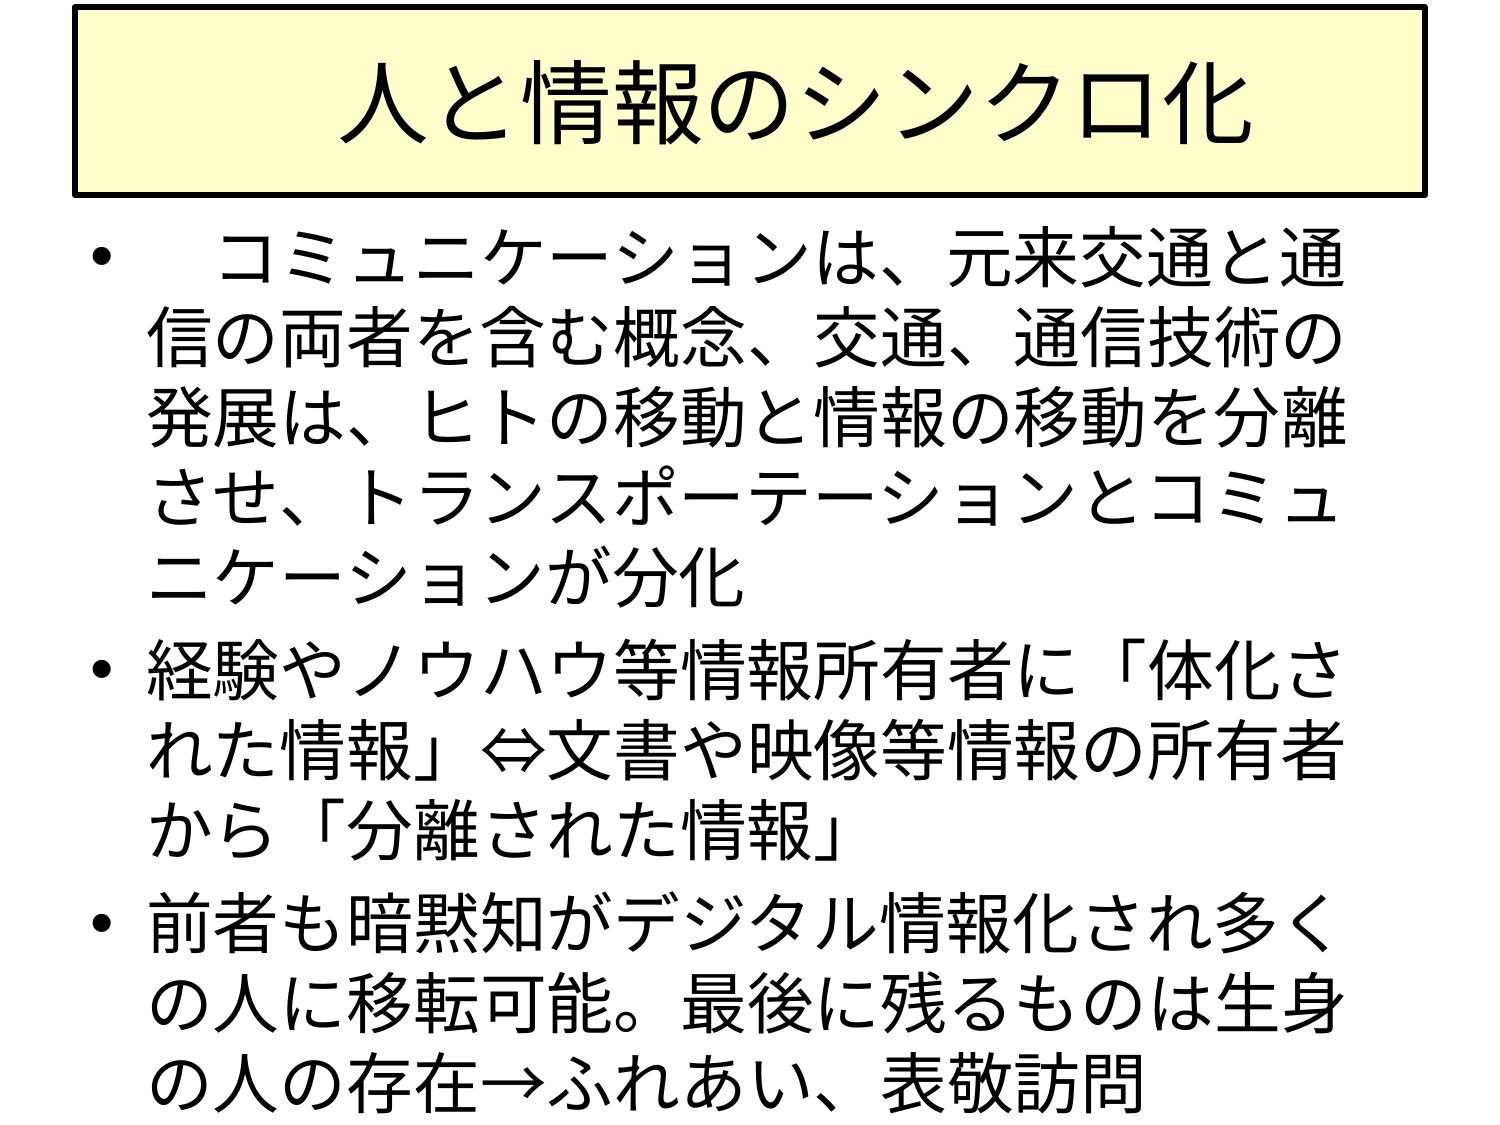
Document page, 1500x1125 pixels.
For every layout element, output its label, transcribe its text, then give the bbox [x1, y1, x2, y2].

title 人と情報のシンクロ化 [75, 7, 1425, 195]
list コミュニケーションは、元来交通と通信の両者を含む概念、交通、通信技術の発展は、ヒトの移動と情報の移動を分離させ、トランスポーテーションとコミュニケーションが分化 経験やノウハウ等情報所有者に「体化された情報」⇔文書や映像等情報の所有者から「分離された情報」 前者も暗黙知がデジタル情報化され多くの人に移転可能。最後に残るものは生身の人の存在→ふれあい、表敬訪問 [75, 208, 1425, 1083]
